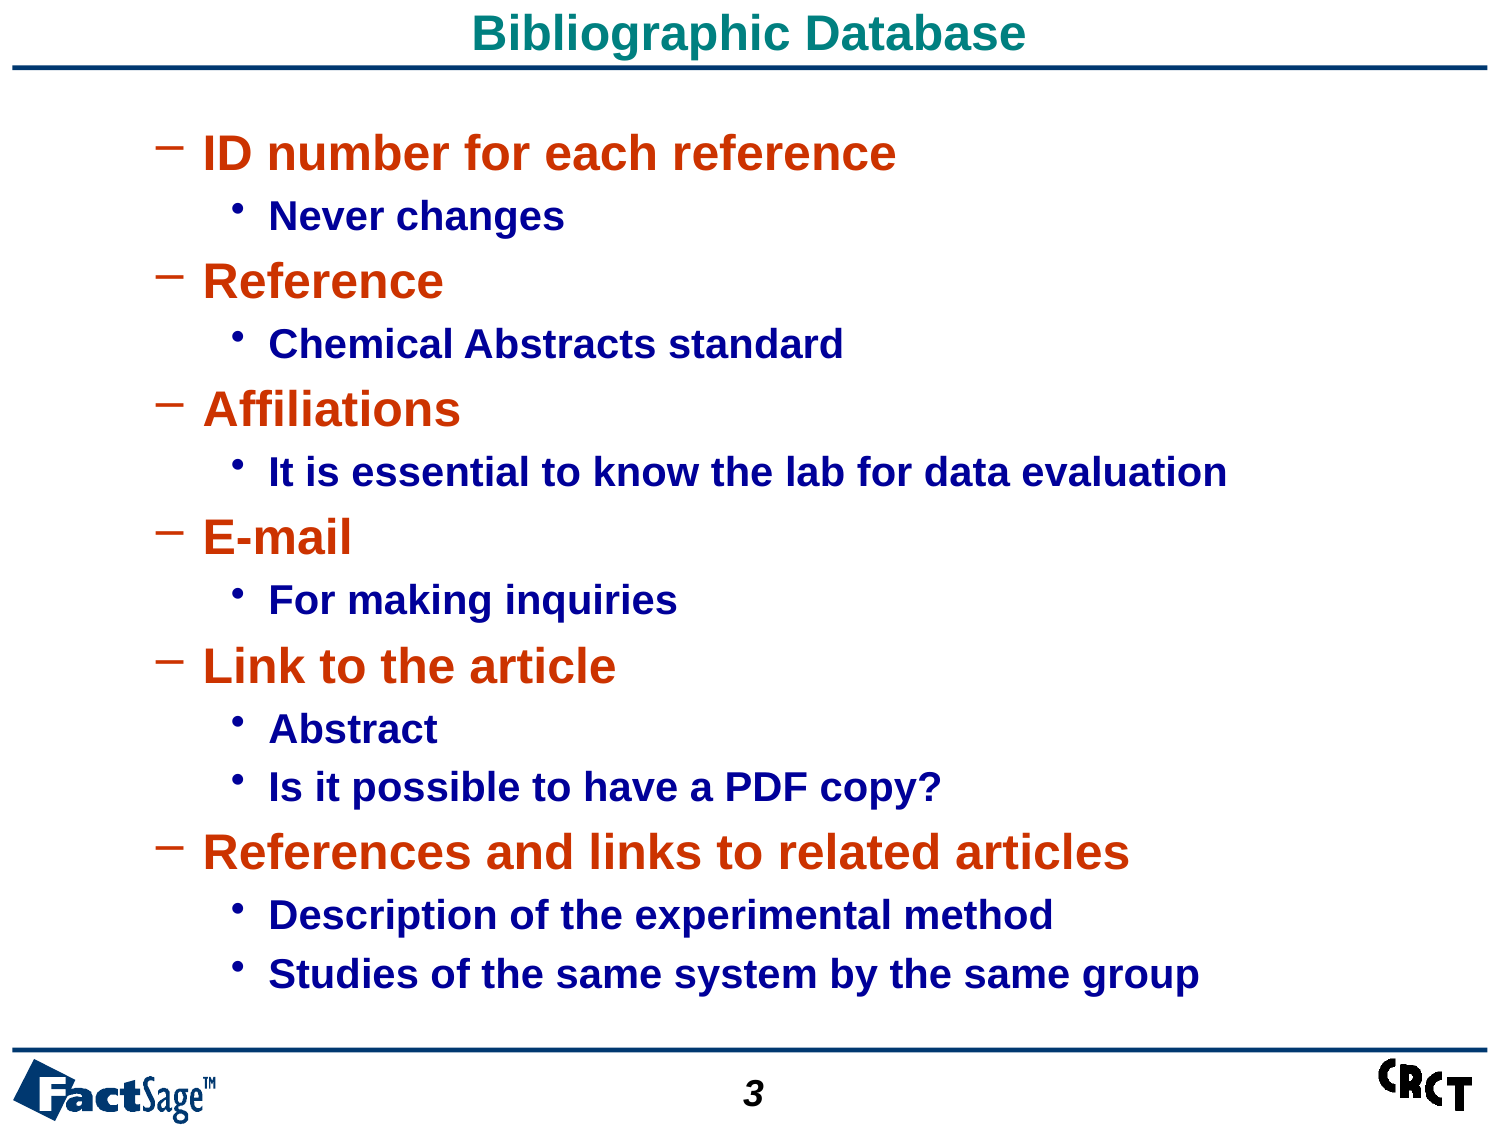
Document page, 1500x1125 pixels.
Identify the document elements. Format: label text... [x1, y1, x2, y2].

list ID number for each reference Never changes Reference Chemical Abstracts standard Affiliations It is essential to know the lab for data evaluation E-mail For making inquiries Link to the article Abstract Is it possible to have a PDF copy? References and links to related articles Description of the experimental method Studies of the same system by the same group [65, 112, 1441, 1005]
title Bibliographic Database [12, 0, 1486, 68]
footer 3 [450, 1059, 1057, 1124]
picture [1374, 1056, 1475, 1113]
